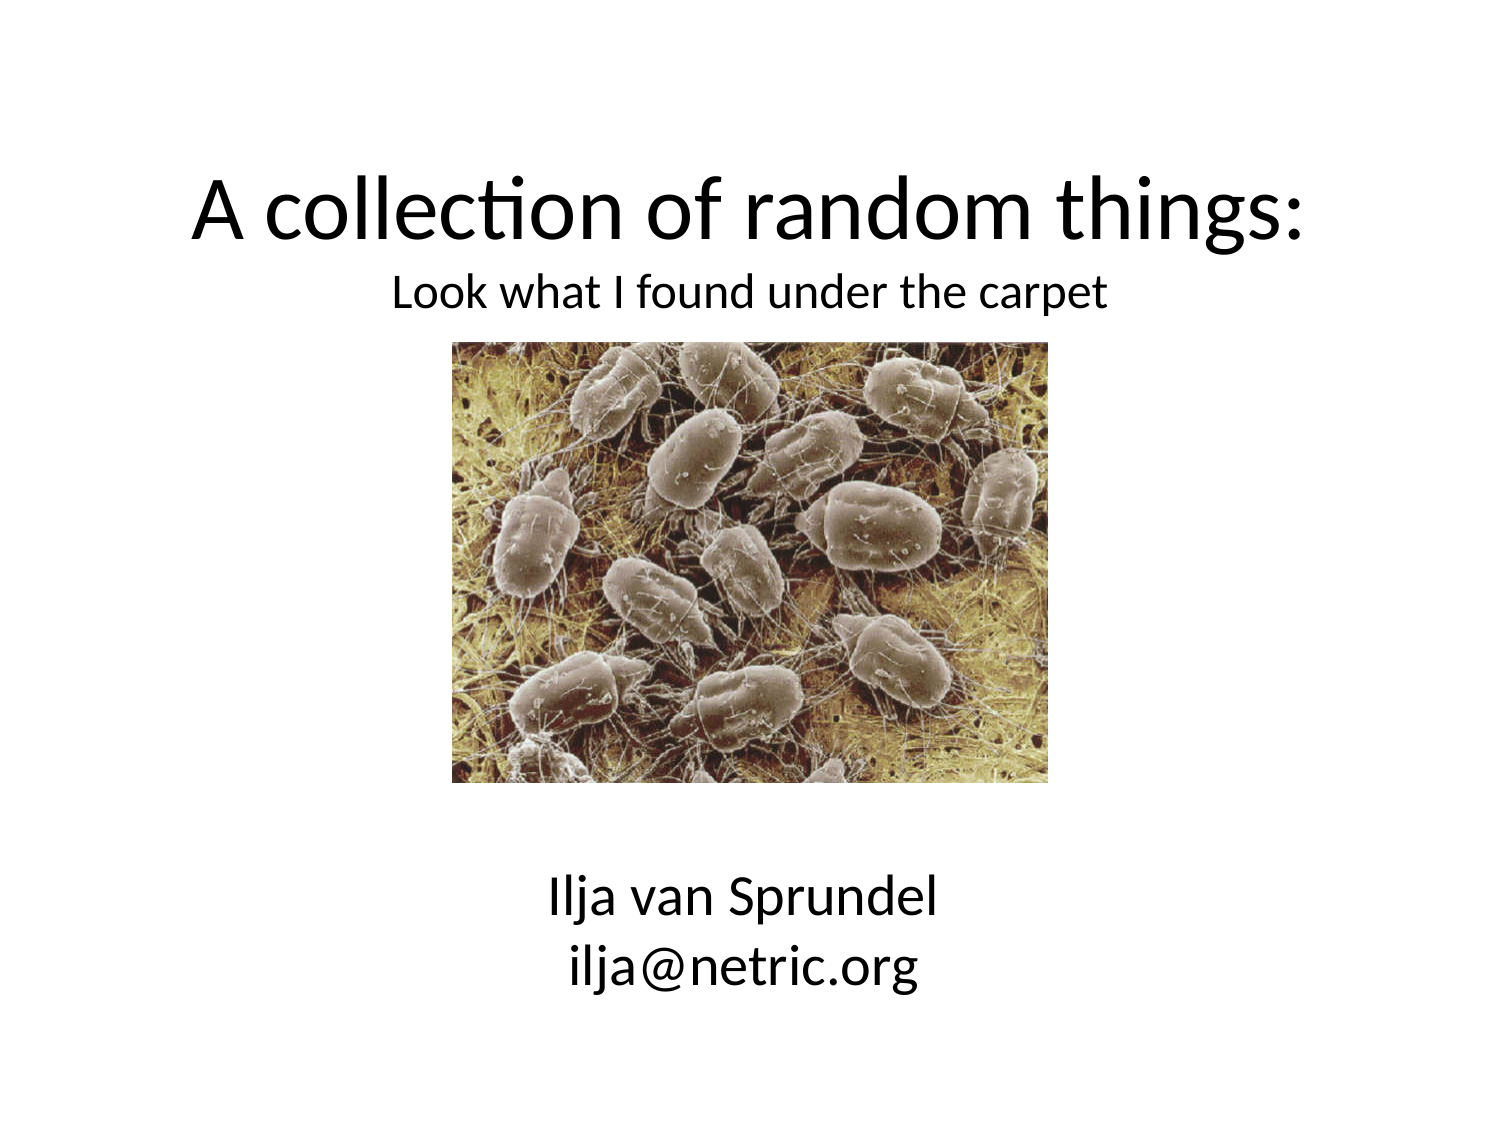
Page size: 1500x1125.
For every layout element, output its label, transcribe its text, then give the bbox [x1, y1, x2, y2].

text_box Ilja van Sprundel ilja@netric.org [324, 849, 1163, 1005]
title A collection of random things: Look what I found under the carpet [112, 112, 1388, 354]
picture [451, 342, 1049, 783]
